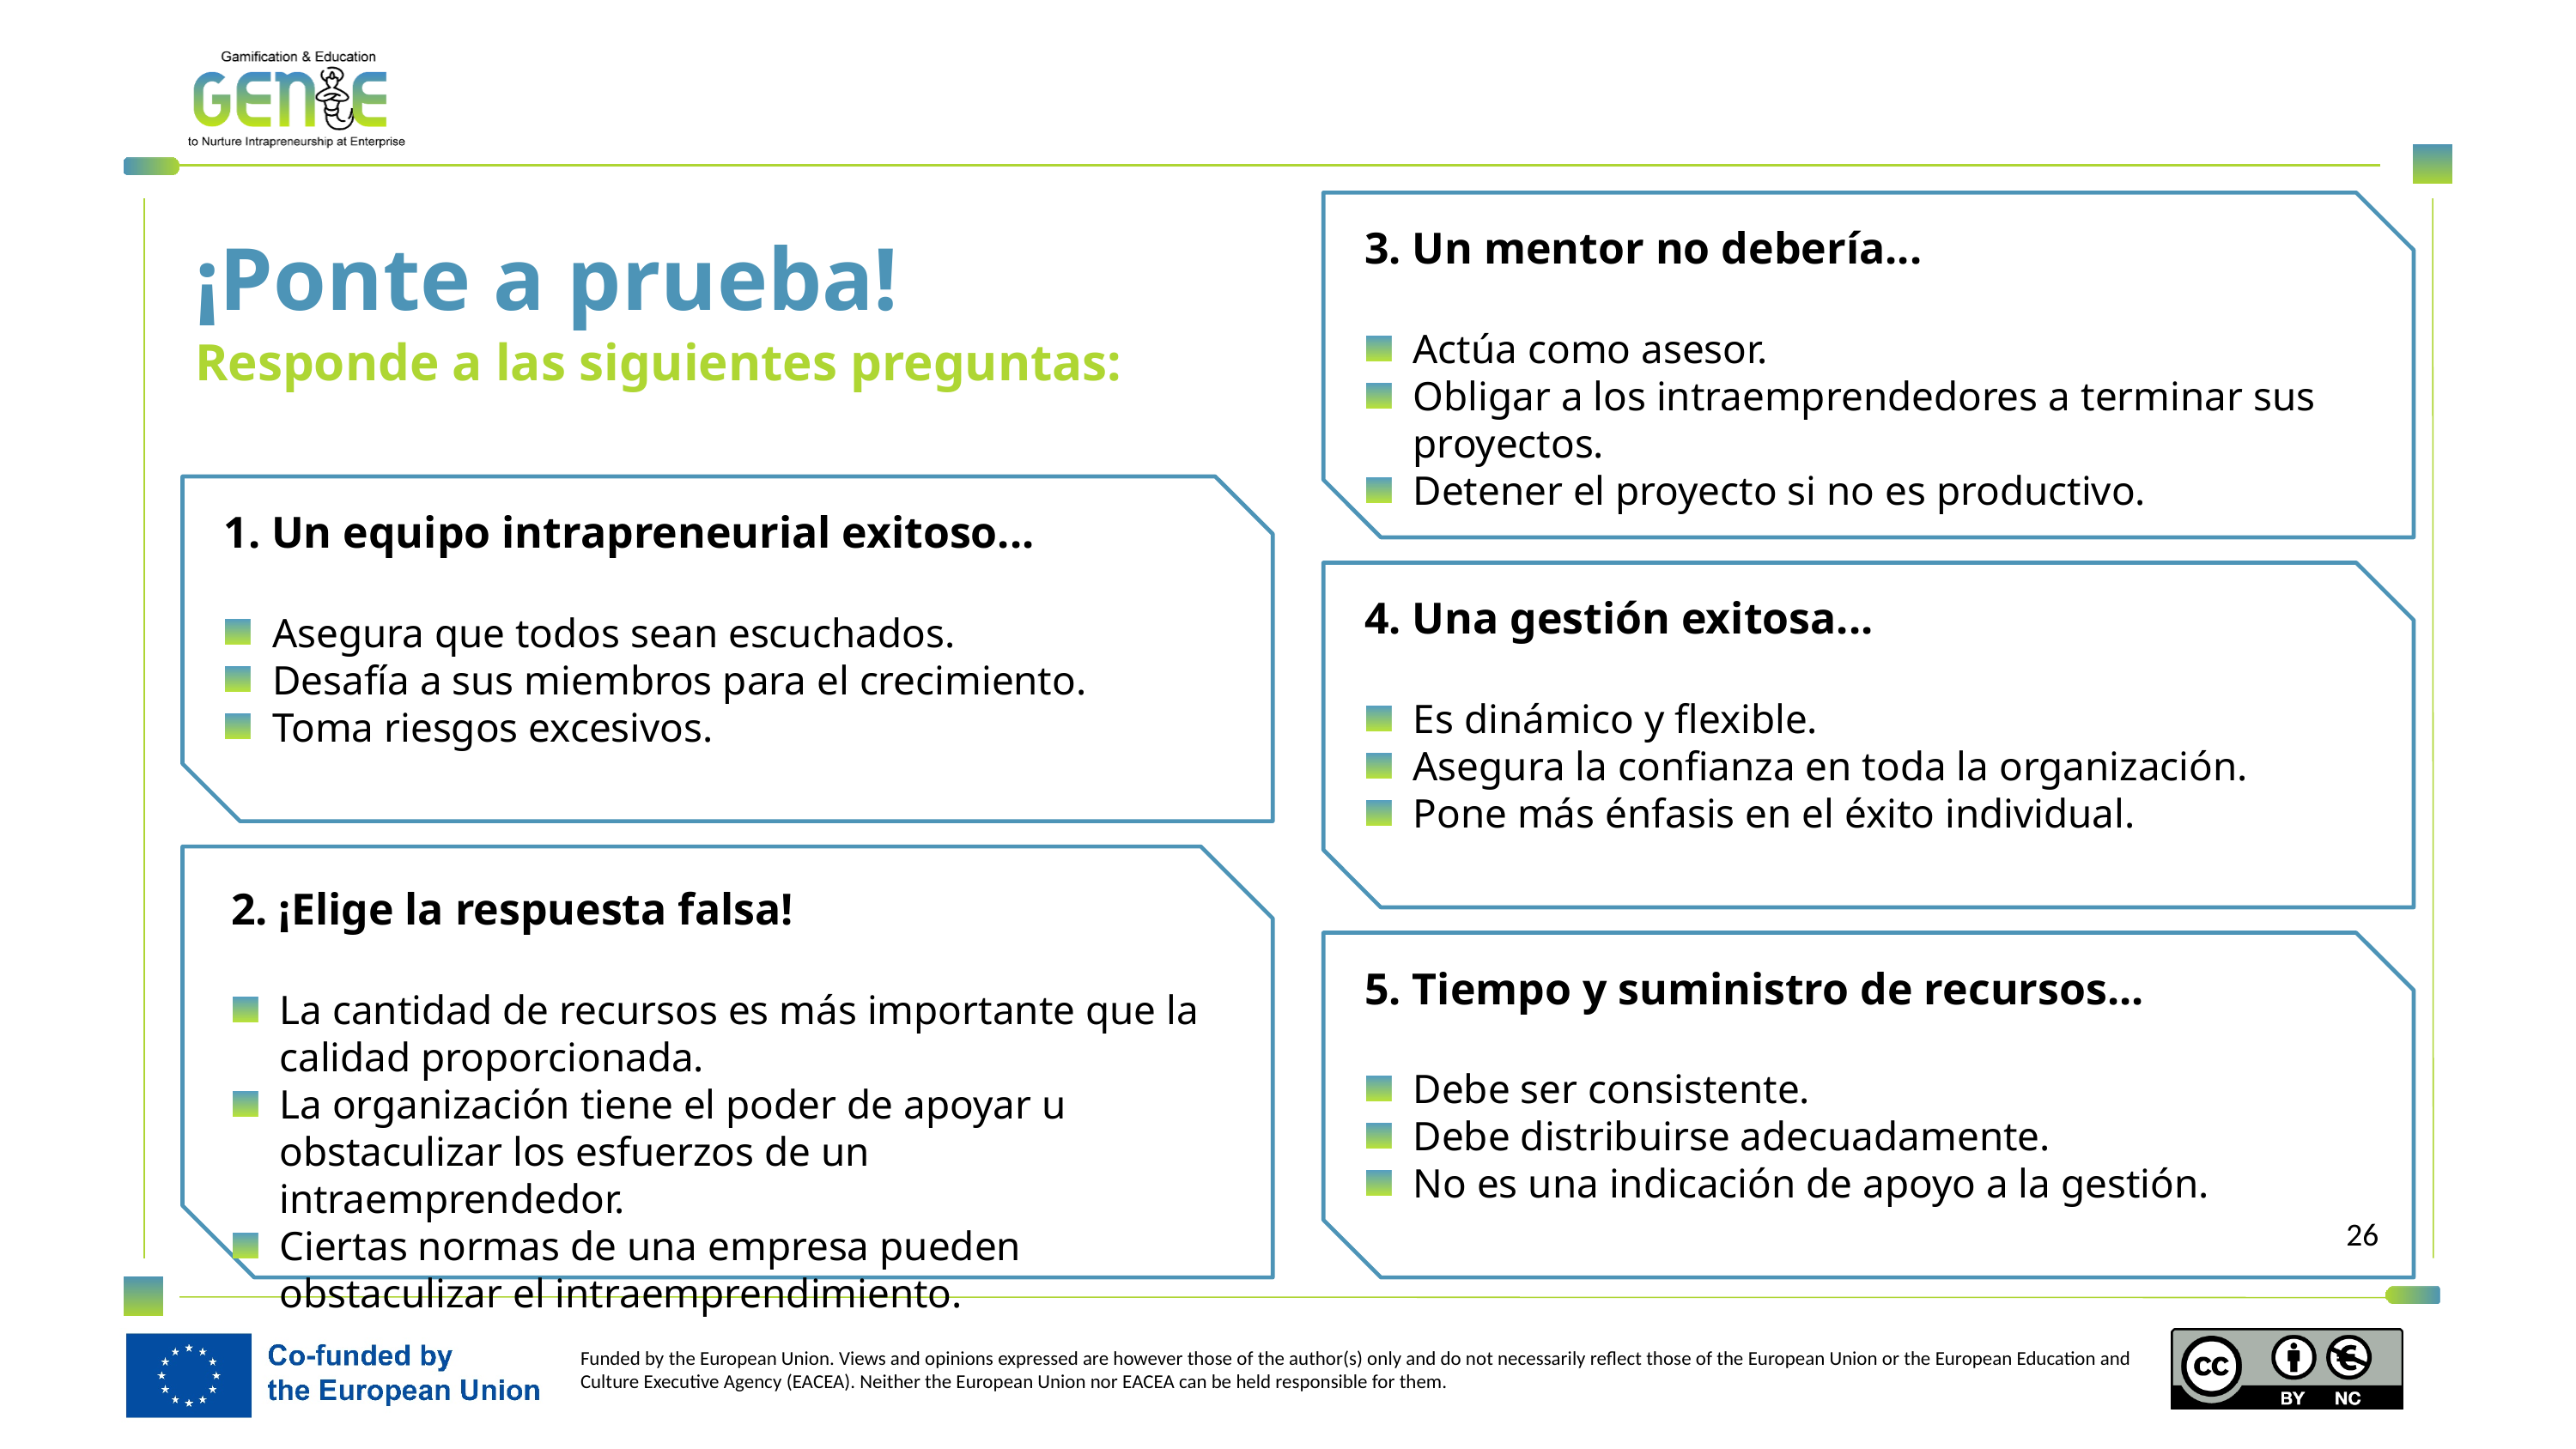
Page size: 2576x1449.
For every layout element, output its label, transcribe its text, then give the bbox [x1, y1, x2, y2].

text_box 4. Una gestión exitosa... Es dinámico y flexible. Asegura la confianza en toda la organización. Pone más énfasis en el éxito individual. [1323, 562, 2414, 908]
picture [1364, 334, 1393, 362]
picture [223, 617, 252, 646]
text_box 5. Tiempo y suministro de recursos... Debe ser consistente. Debe distribuirse adecuadamente. No es una indicación de apoyo a la gestión. [1323, 932, 2414, 1278]
text_box Responde a las siguientes preguntas: [182, 324, 1215, 459]
picture [223, 712, 252, 740]
picture [1364, 476, 1393, 504]
picture [1364, 798, 1393, 827]
text_box 1. Un equipo intrapreneurial exitoso... Asegura que todos sean escuchados. Desafía a sus miembros para el crecimiento. Toma riesgos excesivos. [182, 476, 1273, 822]
picture [1364, 1121, 1393, 1149]
picture [2385, 1286, 2440, 1304]
picture [111, 1328, 562, 1423]
picture [2171, 1328, 2403, 1410]
text_box 3. Un mentor no debería... Actúa como asesor. Obligar a los intraemprendedores a terminar sus proyectos. Detener el proyecto si no es productivo. [1323, 192, 2414, 537]
picture [231, 1231, 259, 1259]
picture [2413, 144, 2452, 184]
picture [1364, 381, 1393, 409]
picture [1364, 1074, 1393, 1102]
picture [124, 1276, 163, 1316]
picture [1364, 704, 1393, 732]
picture [231, 995, 259, 1023]
picture [182, 45, 408, 151]
text_box ¡Ponte a prueba! [182, 217, 1101, 324]
picture [223, 664, 252, 693]
picture [1364, 751, 1393, 779]
text_box 2. ¡Elige la respuesta falsa! La cantidad de recursos es más importante que la calidad proporcionada. La organización tiene el poder de apoyar u obstaculizar los esfuerzos de un intraemprendedor. Ciertas normas de una empresa pueden obstaculizar el intraemprendimiento. [182, 846, 1273, 1278]
picture [124, 157, 179, 175]
picture [1364, 1168, 1393, 1197]
picture [231, 1089, 259, 1118]
